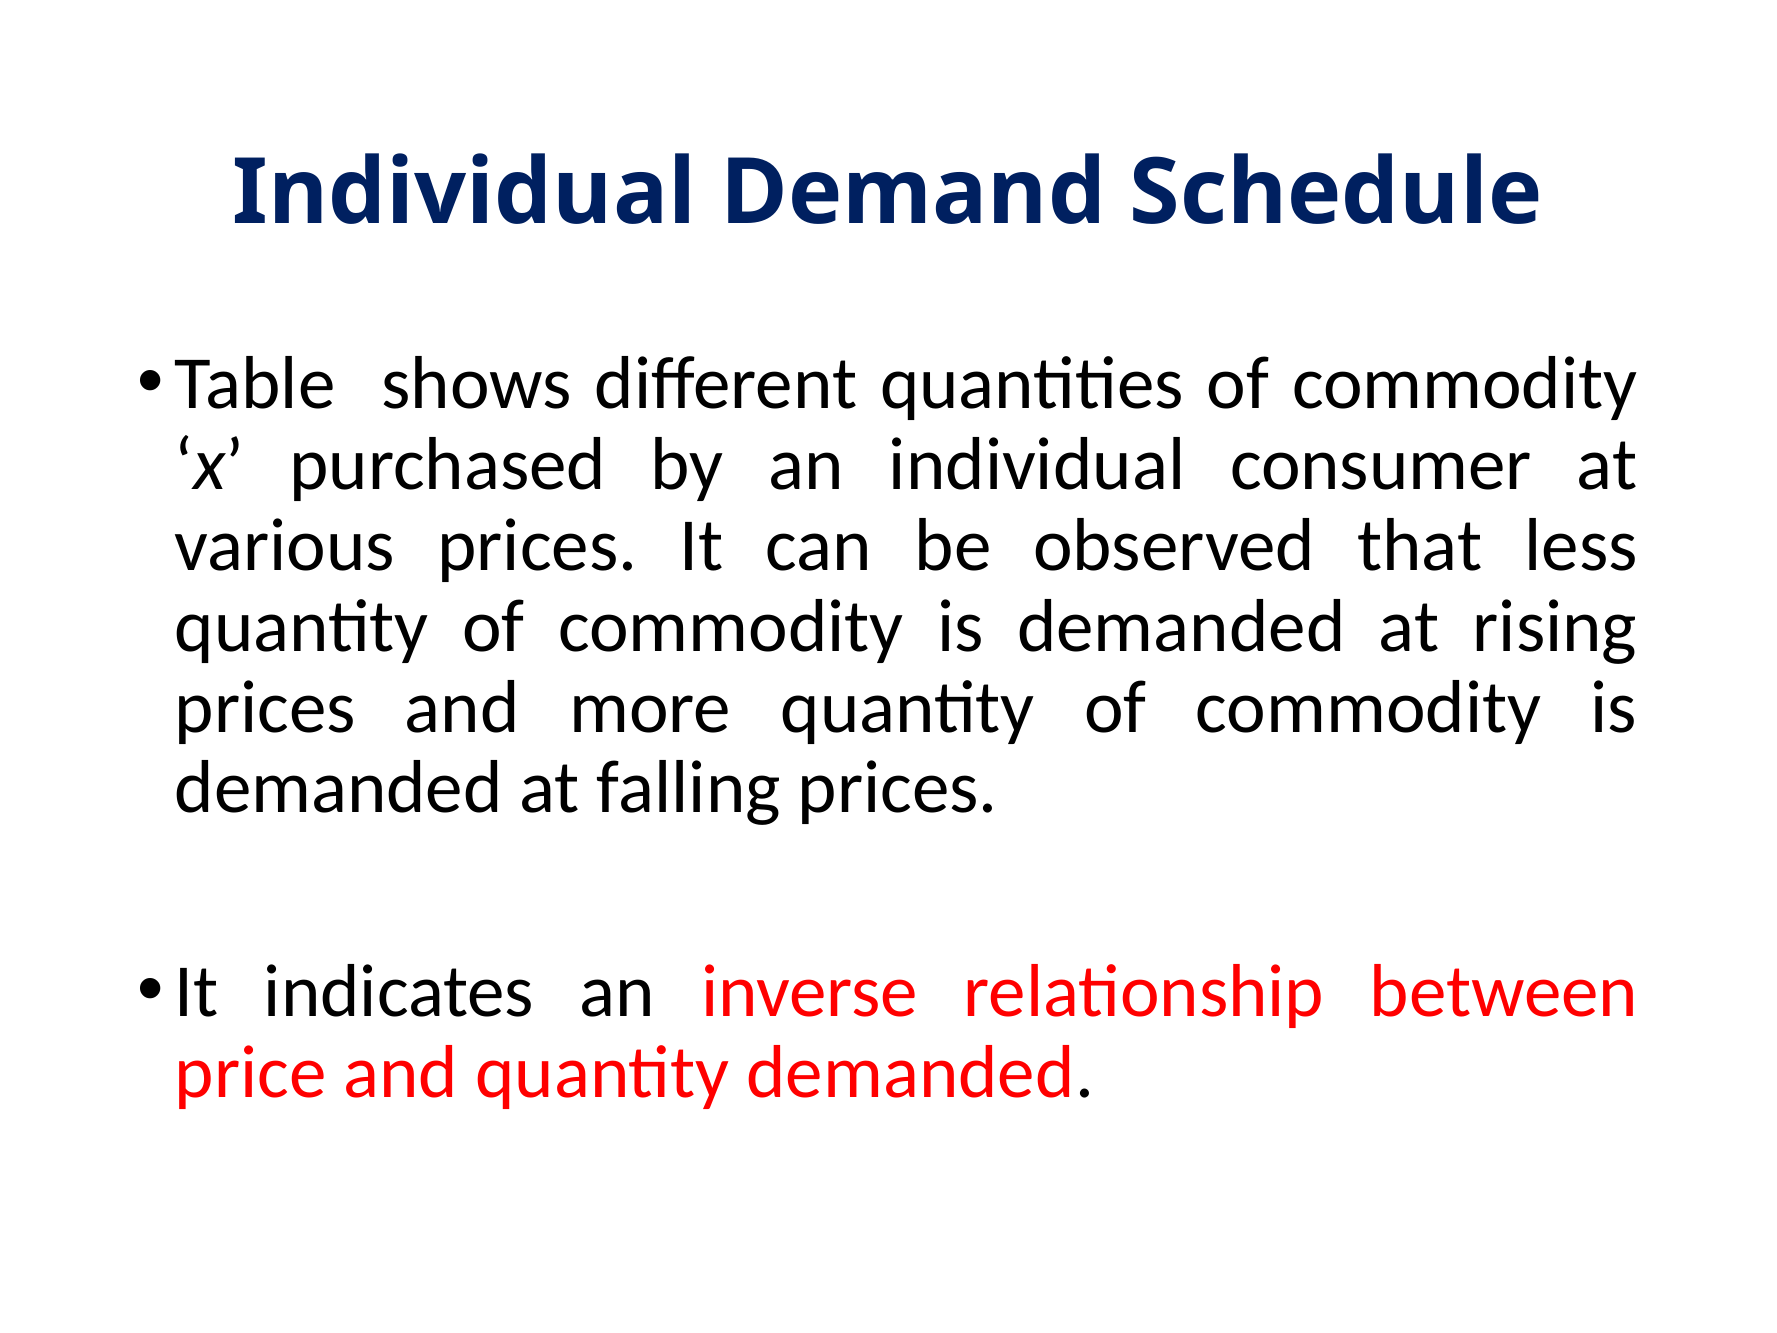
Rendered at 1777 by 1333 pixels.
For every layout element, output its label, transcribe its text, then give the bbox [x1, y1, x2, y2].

list Table shows different quantities of commodity ‘x’ purchased by an individual consumer at various prices. It can be observed that less quantity of commodity is demanded at rising prices and more quantity of commodity is demanded at falling prices. It indicates an inverse relationship between price and quantity demanded. [121, 335, 1655, 1182]
title Individual Demand Schedule [121, 70, 1655, 329]
